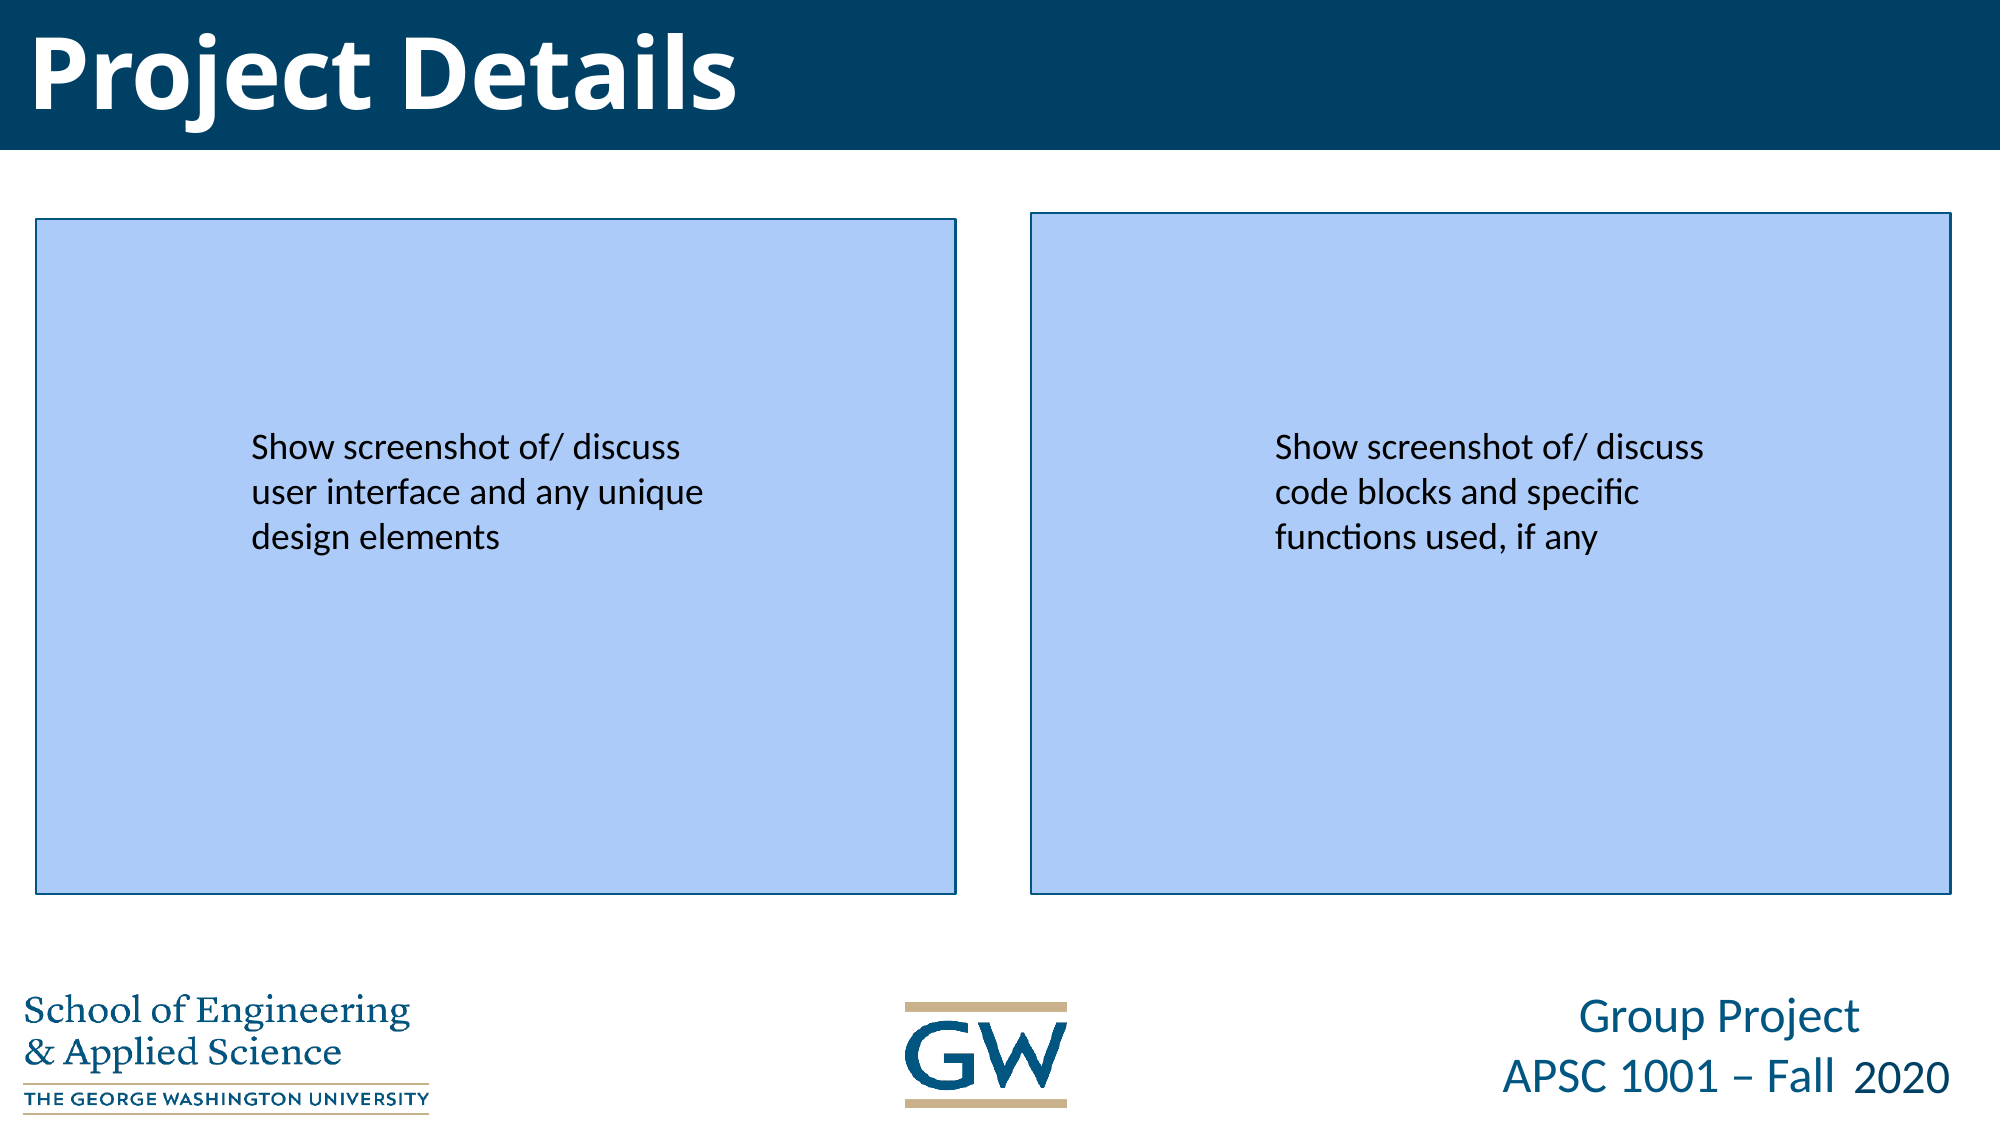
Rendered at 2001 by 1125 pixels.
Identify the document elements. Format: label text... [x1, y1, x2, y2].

picture [23, 994, 429, 1115]
text_box [1843, 1044, 1977, 1119]
text_box 2020 [1838, 1038, 1971, 1111]
picture [905, 1002, 1067, 1108]
title Project Details [12, 0, 2000, 138]
text_box Show screenshot of/ discuss user interface and any unique design elements [236, 414, 757, 565]
text_box Show screenshot of/ discuss code blocks and specific functions used, if any [1260, 414, 1781, 565]
list [1030, 212, 1952, 895]
text_box [35, 218, 957, 895]
